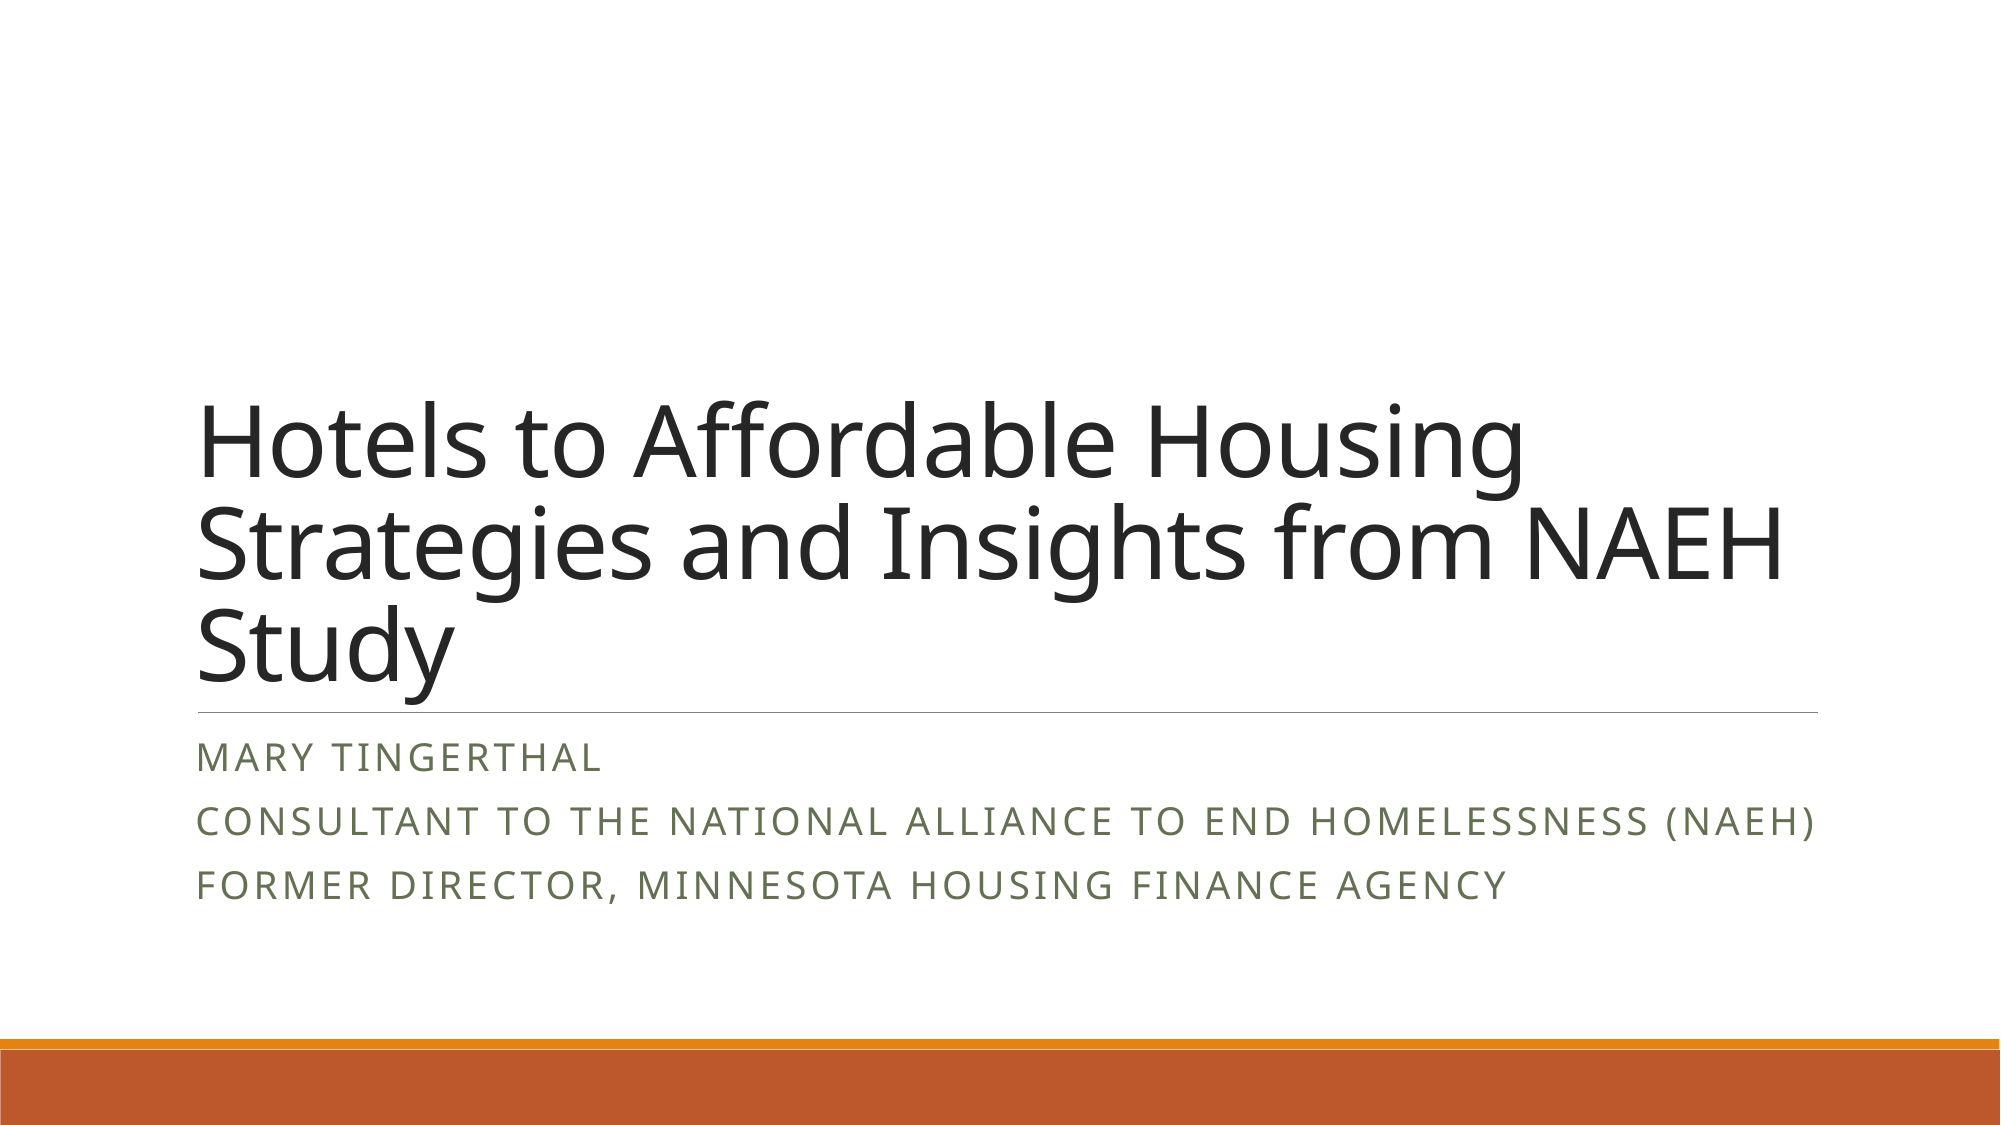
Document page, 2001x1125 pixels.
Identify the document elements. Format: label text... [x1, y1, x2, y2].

title Hotels to Affordable Housing Strategies and Insights from NAEH Study [180, 124, 1830, 710]
subtitle Mary Tingerthal Consultant to the National Alliance to End Homelessness (NAEH) Former Director, Minnesota Housing Finance Agency [180, 730, 1831, 919]
